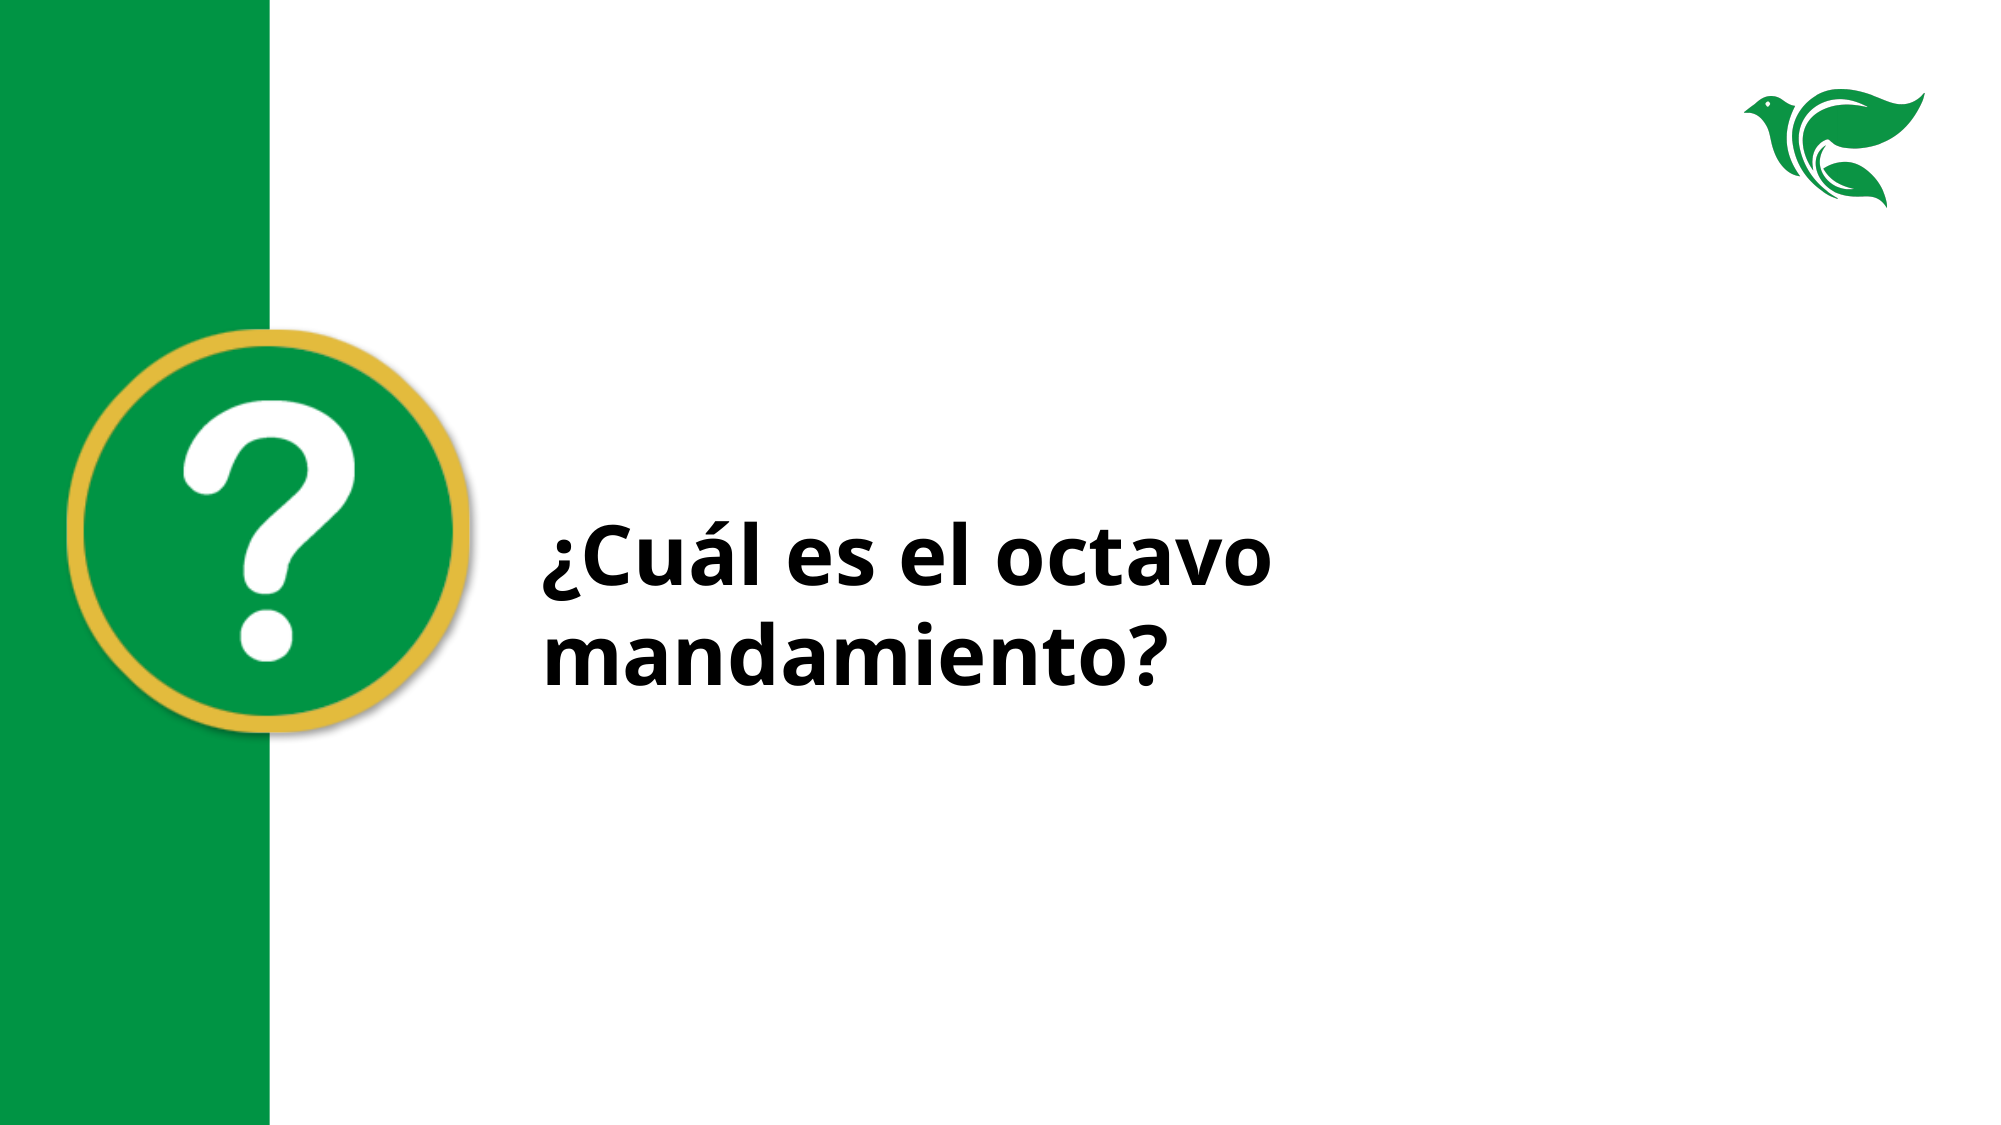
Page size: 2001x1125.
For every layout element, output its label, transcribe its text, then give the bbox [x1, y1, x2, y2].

text_box [0, 0, 270, 1125]
picture [1722, 47, 1953, 240]
text_box ¿Cuál es el octavo mandamiento? [525, 494, 1843, 910]
picture [12, 254, 527, 784]
